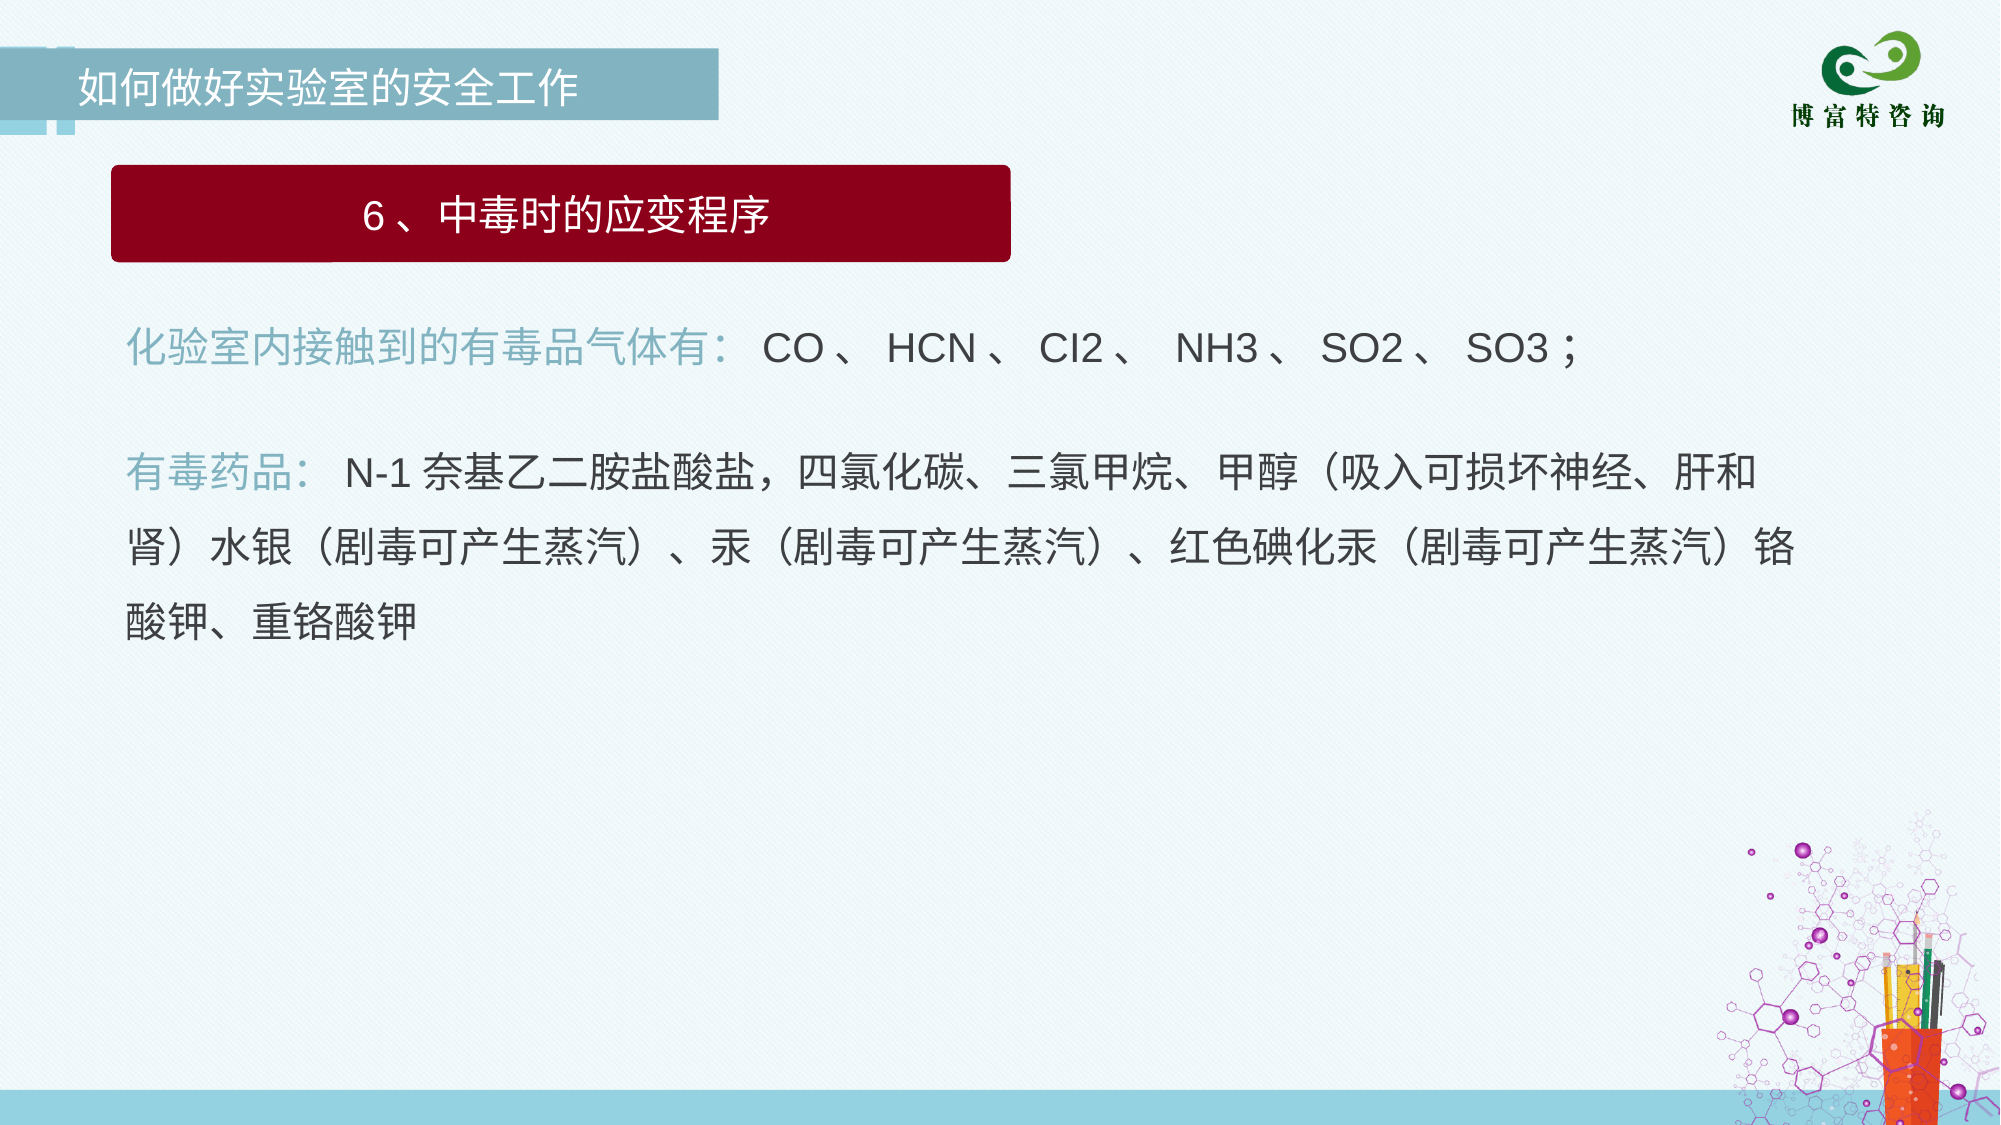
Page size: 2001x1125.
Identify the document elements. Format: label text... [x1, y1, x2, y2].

text_box 化验室内接触到的有毒品气体有：CO、HCN、CI2、 NH3、SO2、SO3； 有毒药品：N-1奈基乙二胺盐酸盐，四氯化碳、三氯甲烷、甲醇（吸入可损坏神经、肝和肾）水银（剧毒可产生蒸汽）、汞（剧毒可产生蒸汽）、红色碘化汞（剧毒可产生蒸汽）铬酸钾、重铬酸钾 [111, 288, 1839, 654]
list 如何做好实验室的安全工作 [63, 48, 652, 121]
picture [0, 0, 2001, 1125]
text_box 6、中毒时的应变程序 [110, 163, 1012, 264]
